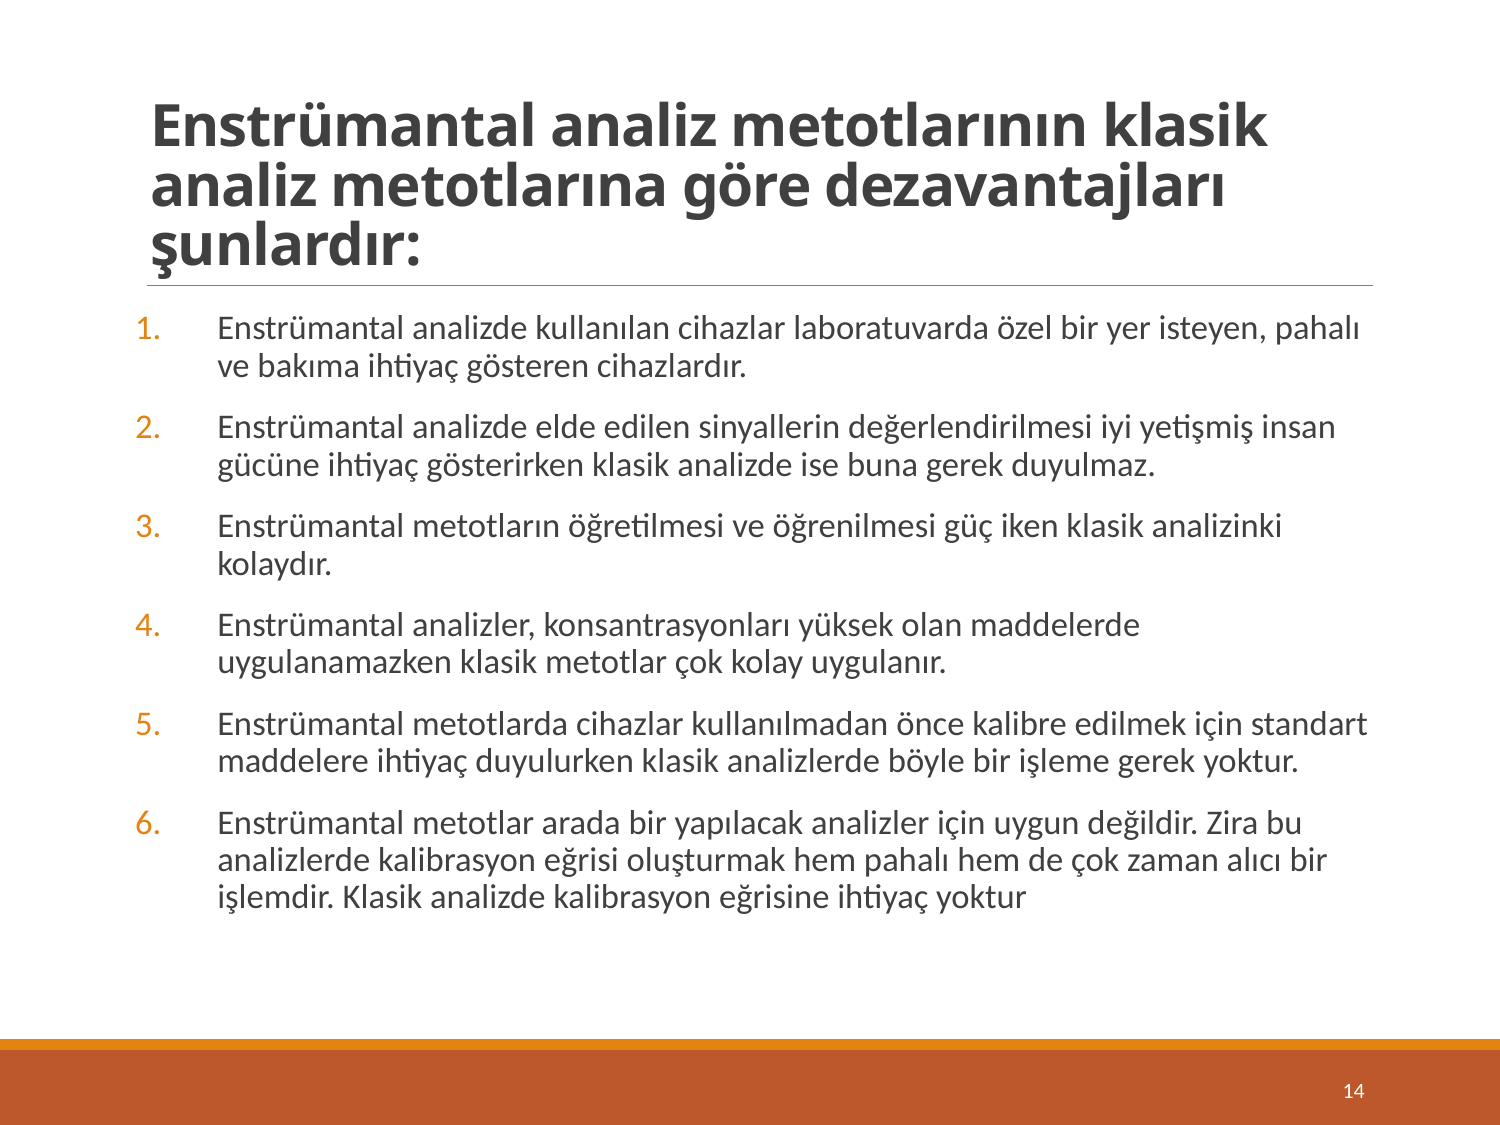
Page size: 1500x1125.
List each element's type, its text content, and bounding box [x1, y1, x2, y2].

title Enstrümantal analiz metotlarının klasik analiz metotlarına göre dezavantajları şunlardır: [135, 47, 1373, 285]
slide_number 14 [1218, 1059, 1380, 1120]
list Enstrümantal analizde kullanılan cihazlar laboratuvarda özel bir yer isteyen, pahalı ve bakıma ihtiyaç gösteren cihazlardır. Enstrümantal analizde elde edilen sinyallerin değerlendirilmesi iyi yetişmiş insan gücüne ihtiyaç gösterirken klasik analizde ise buna gerek duyulmaz. Enstrümantal metotların öğretilmesi ve öğrenilmesi güç iken klasik analizinki kolaydır. Enstrümantal analizler, konsantrasyonları yüksek olan maddelerde uygulanamazken klasik metotlar çok kolay uygulanır. Enstrümantal metotlarda cihazlar kullanılmadan önce kalibre edilmek için standart maddelere ihtiyaç duyulurken klasik analizlerde böyle bir işleme gerek yoktur. Enstrümantal metotlar arada bir yapılacak analizler için uygun değildir. Zira bu analizlerde kalibrasyon eğrisi oluşturmak hem pahalı hem de çok zaman alıcı bir işlemdir. Klasik analizde kalibrasyon eğrisine ihtiyaç yoktur [135, 302, 1373, 963]
